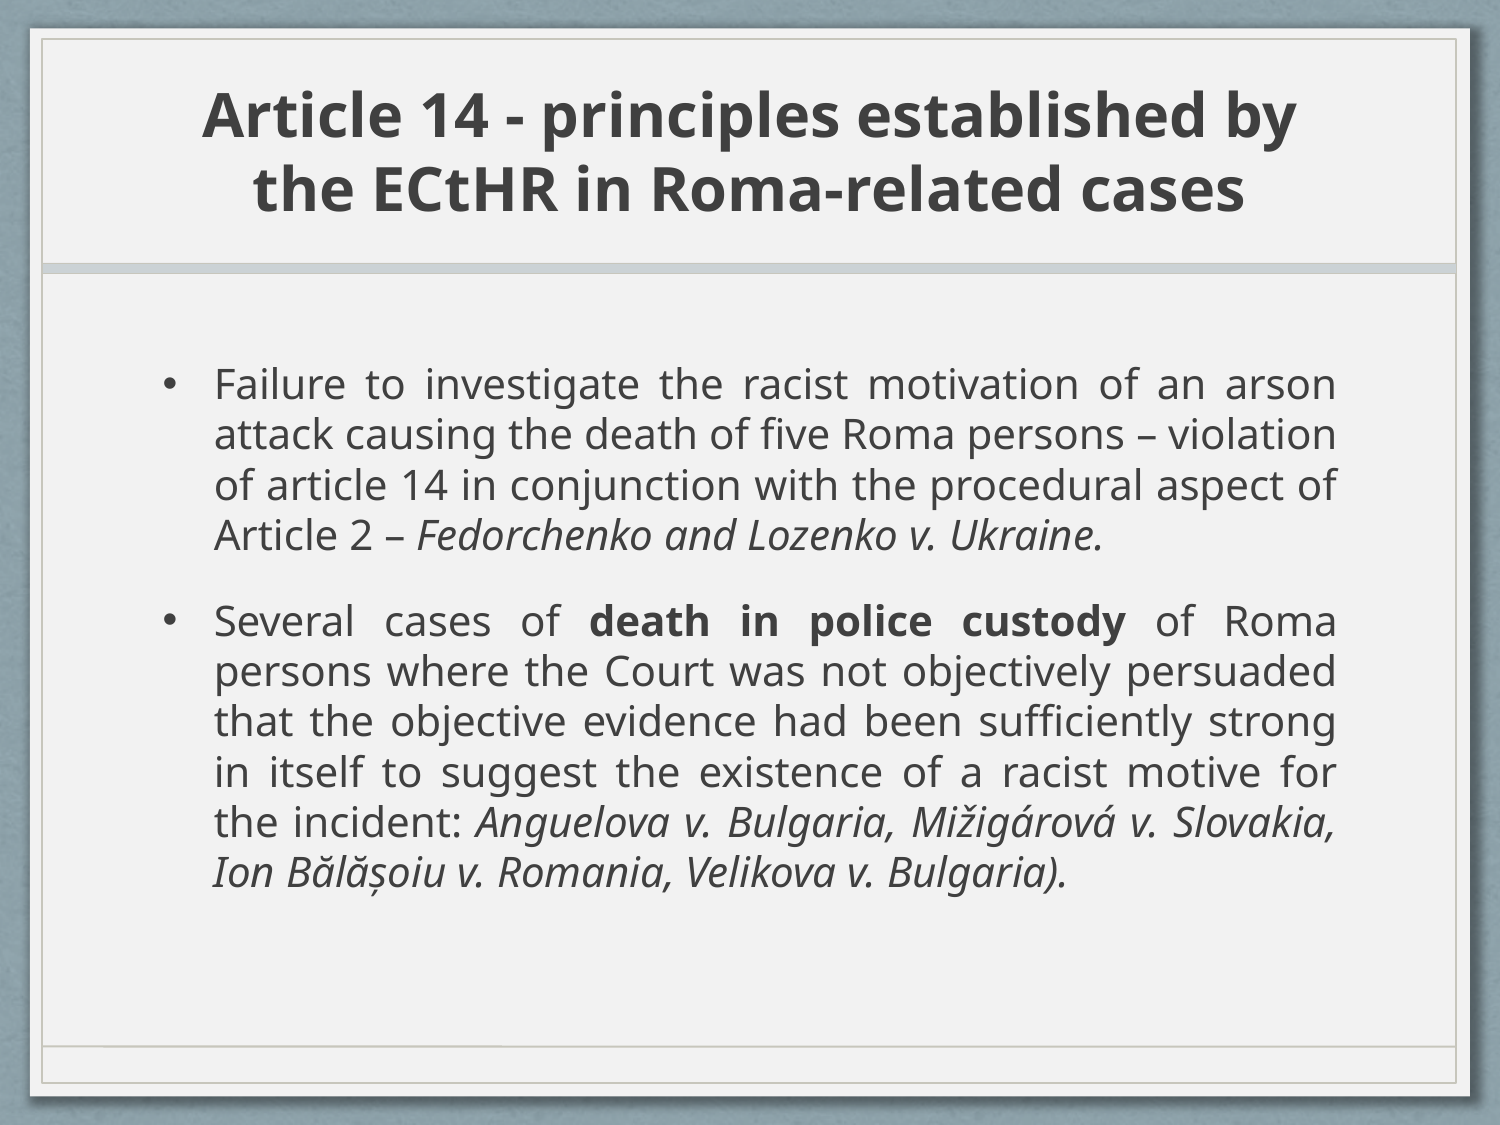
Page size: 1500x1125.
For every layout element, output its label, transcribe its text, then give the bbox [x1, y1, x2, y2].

list Failure to investigate the racist motivation of an arson attack causing the death of five Roma persons – violation of article 14 in conjunction with the procedural aspect of Article 2 – Fedorchenko and Lozenko v. Ukraine. Several cases of death in police custody of Roma persons where the Court was not objectively persuaded that the objective evidence had been sufficiently strong in itself to suggest the existence of a racist motive for the incident: Anguelova v. Bulgaria, Mižigárová v. Slovakia, Ion Bălășoiu v. Romania, Velikova v. Bulgaria). [147, 350, 1353, 995]
title Article 14 - principles established by the ECtHR in Roma-related cases [147, 40, 1353, 260]
